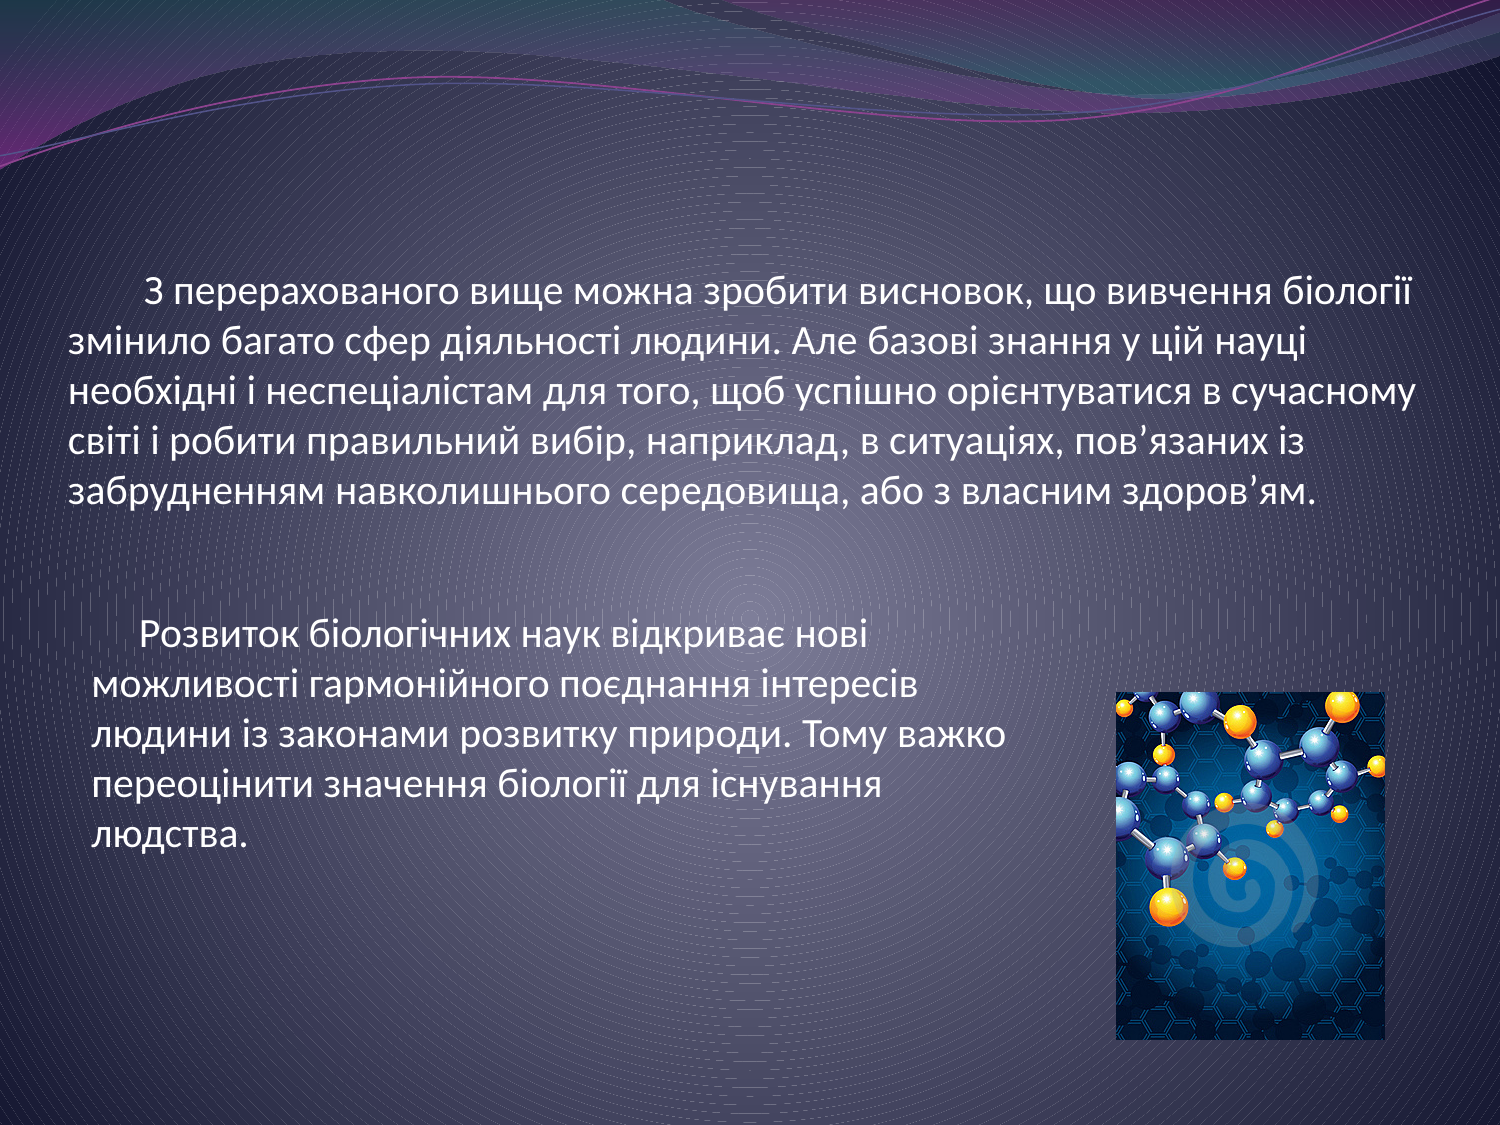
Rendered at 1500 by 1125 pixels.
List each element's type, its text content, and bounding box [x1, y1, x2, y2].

text_box Розвиток біологічних наук відкриває нові можливості гармонійного поєднання інтересів людини із законами розвитку природи. Тому важко переоцінити значення біології для існування людства. [76, 597, 1058, 863]
picture [1115, 692, 1385, 1040]
text_box З перерахованого вище можна зробити висновок, що вивчення біології змінило багато сфер діяльності людини. Але базові знання у цій науці необхідні і неспеціалістам для того, щоб успішно орієнтуватися в сучасному світі і робити правильний вибір, наприклад, в ситуаціях, пов’язаних із забрудненням навколишнього середовища, або з власним здоров’ям. [53, 255, 1436, 521]
